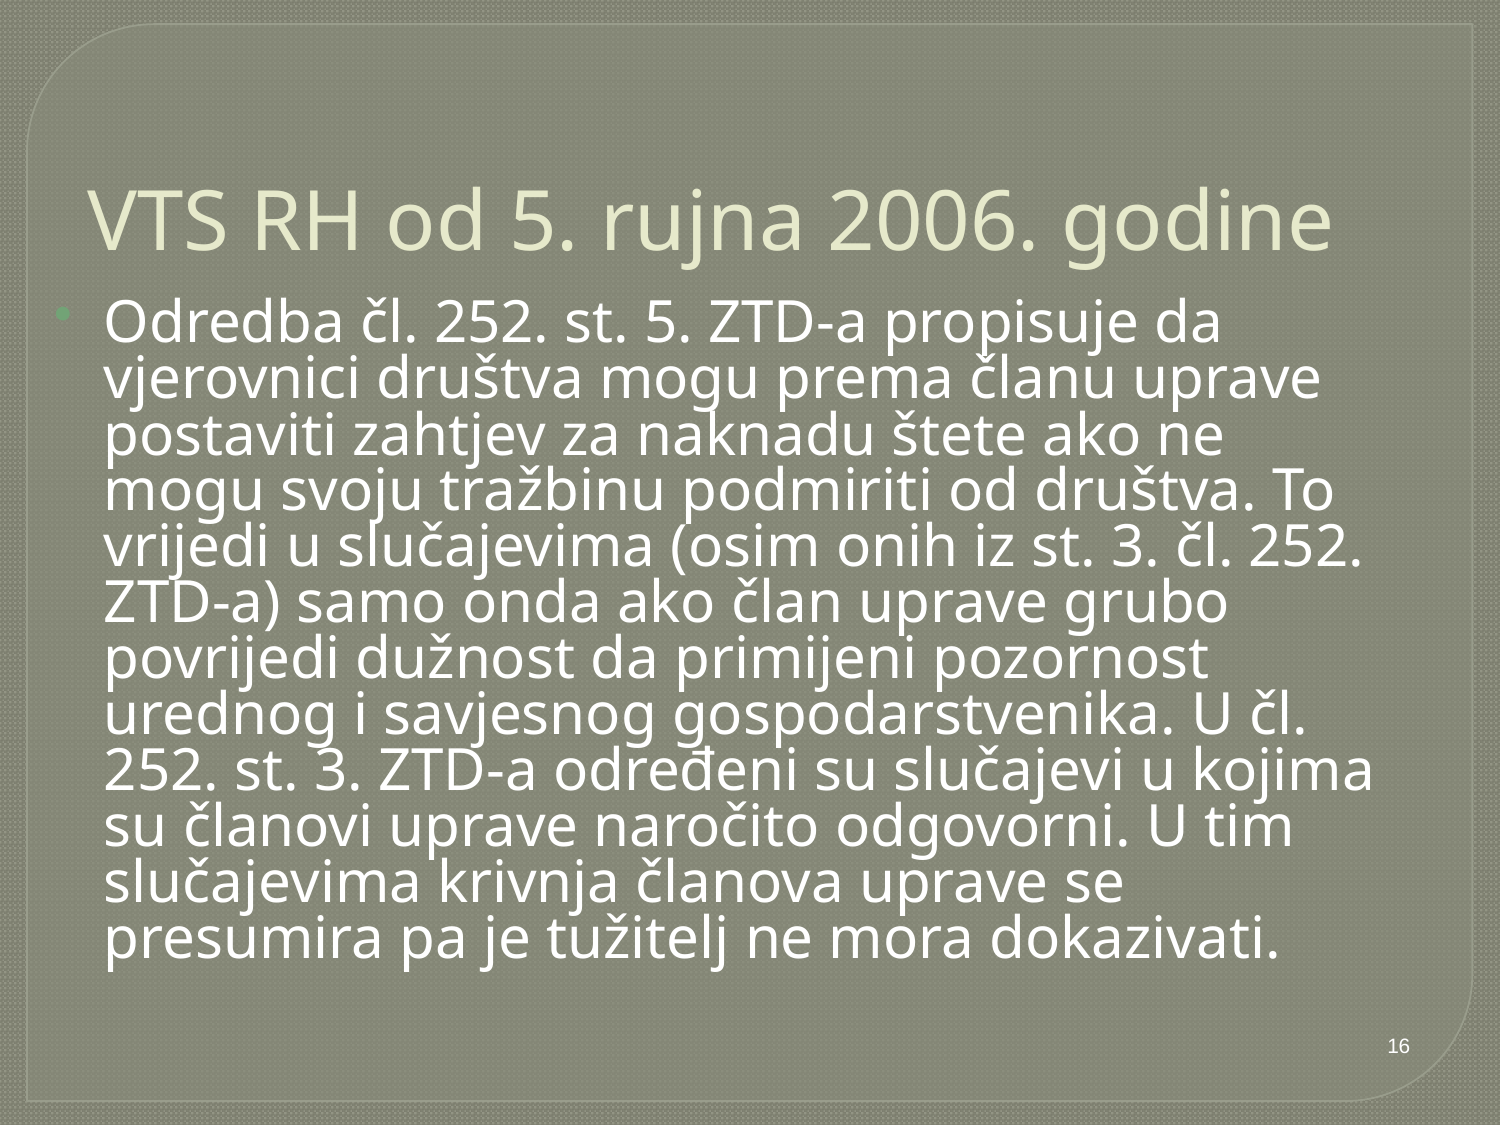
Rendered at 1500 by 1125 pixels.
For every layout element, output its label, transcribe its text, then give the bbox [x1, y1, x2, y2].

title VTS RH od 5. rujna 2006. godine [0, 87, 1350, 275]
text_box 16 [1112, 1024, 1425, 1100]
list Odredba čl. 252. st. 5. ZTD-a propisuje da vjerovnici društva mogu prema članu uprave postaviti zahtjev za naknadu štete ako ne mogu svoju tražbinu podmiriti od društva. To vrijedi u slučajevima (osim onih iz st. 3. čl. 252. ZTD-a) samo onda ako član uprave grubo povrijedi dužnost da primijeni pozornost urednog i savjesnog gospodarstvenika. U čl. 252. st. 3. ZTD-a određeni su slučajevi u kojima su članovi uprave naročito odgovorni. U tim slučajevima krivnja članova uprave se presumira pa je tužitelj ne mora dokazivati. [41, 290, 1392, 997]
